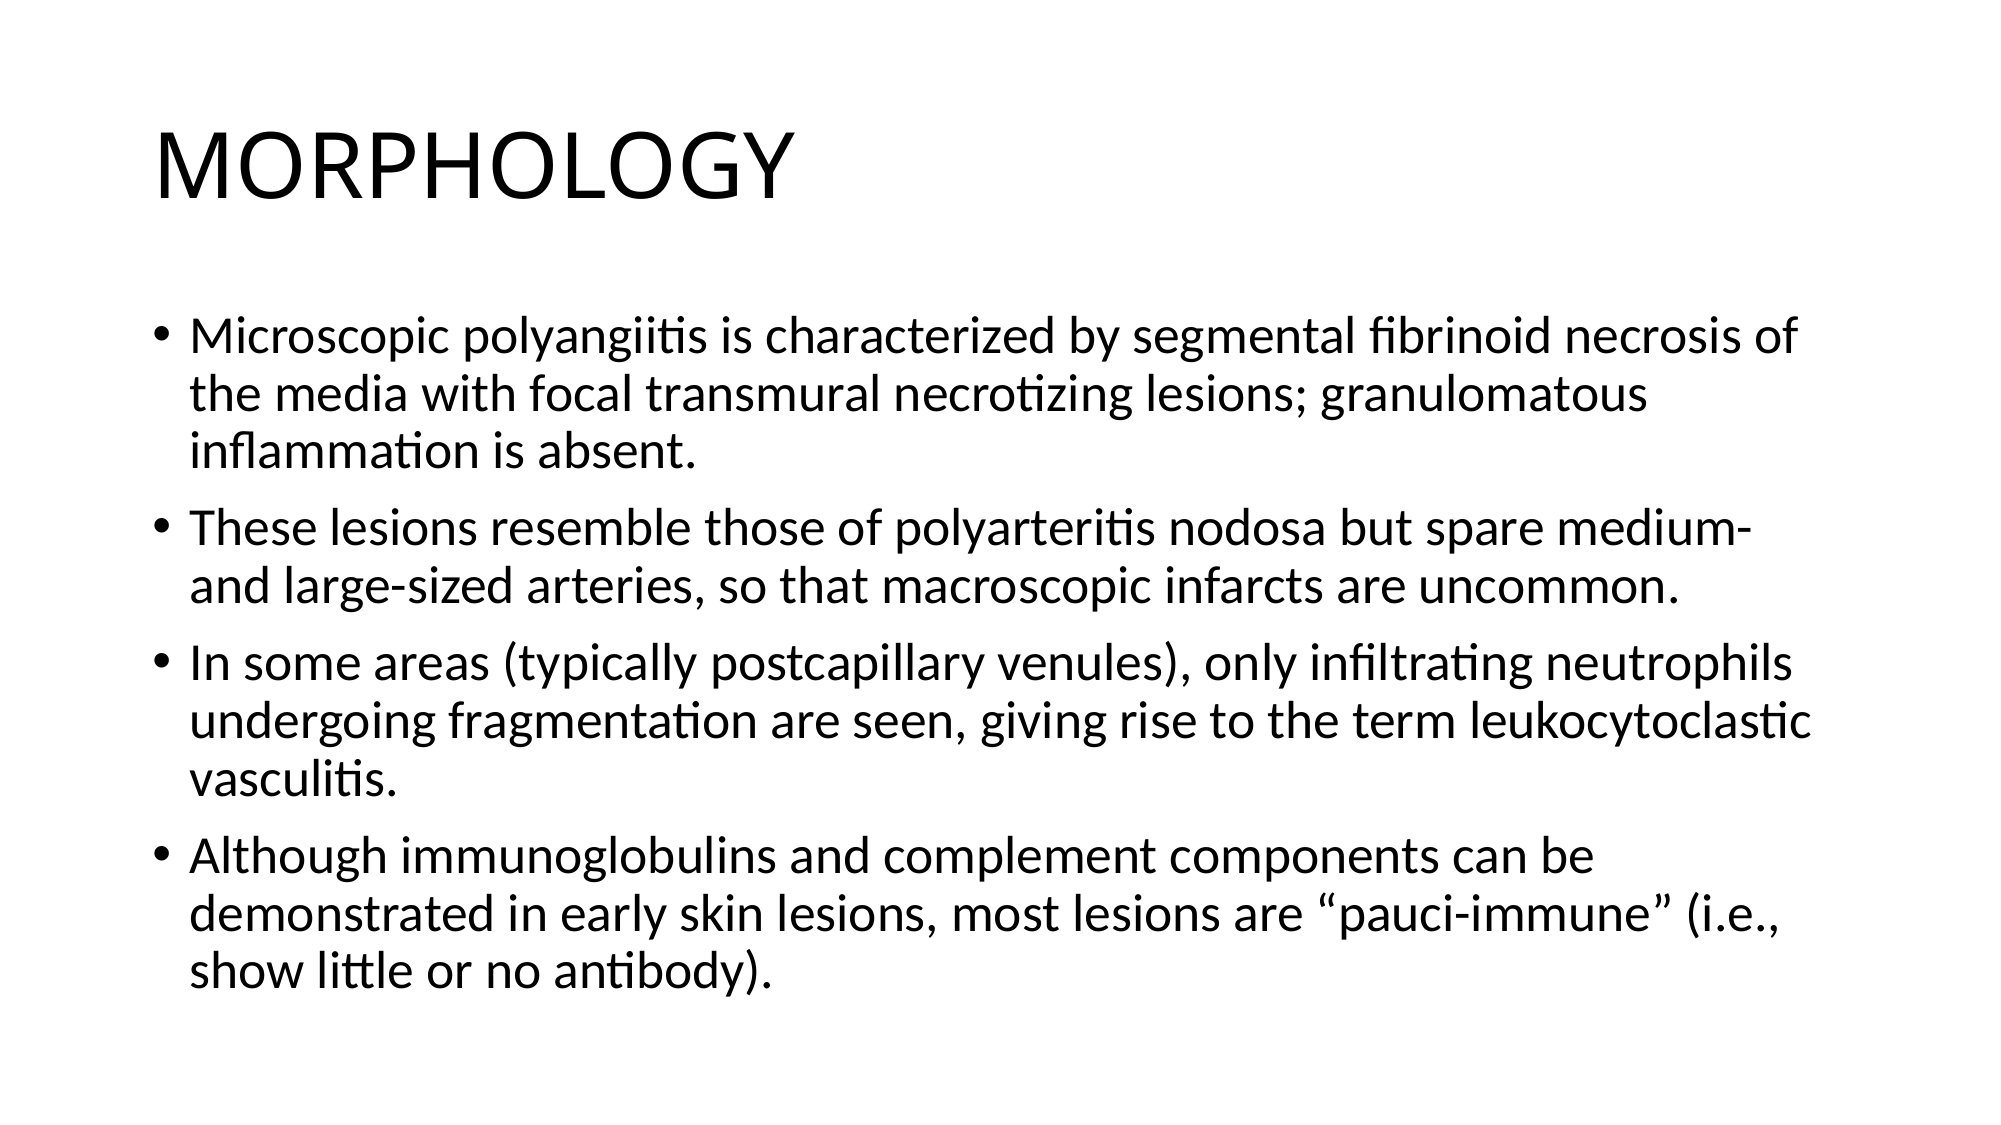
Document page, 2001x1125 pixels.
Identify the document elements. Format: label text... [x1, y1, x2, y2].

list Microscopic polyangiitis is characterized by segmental fibrinoid necrosis of the media with focal transmural necrotizing lesions; granulomatous inflammation is absent. These lesions resemble those of polyarteritis nodosa but spare medium- and large-sized arteries, so that macroscopic infarcts are uncommon. In some areas (typically postcapillary venules), only infiltrating neutrophils undergoing fragmentation are seen, giving rise to the term leukocytoclastic vasculitis. Although immunoglobulins and complement components can be demonstrated in early skin lesions, most lesions are “pauci-immune” (i.e., show little or no antibody). [137, 299, 1863, 1014]
title MORPHOLOGY [137, 59, 1863, 278]
